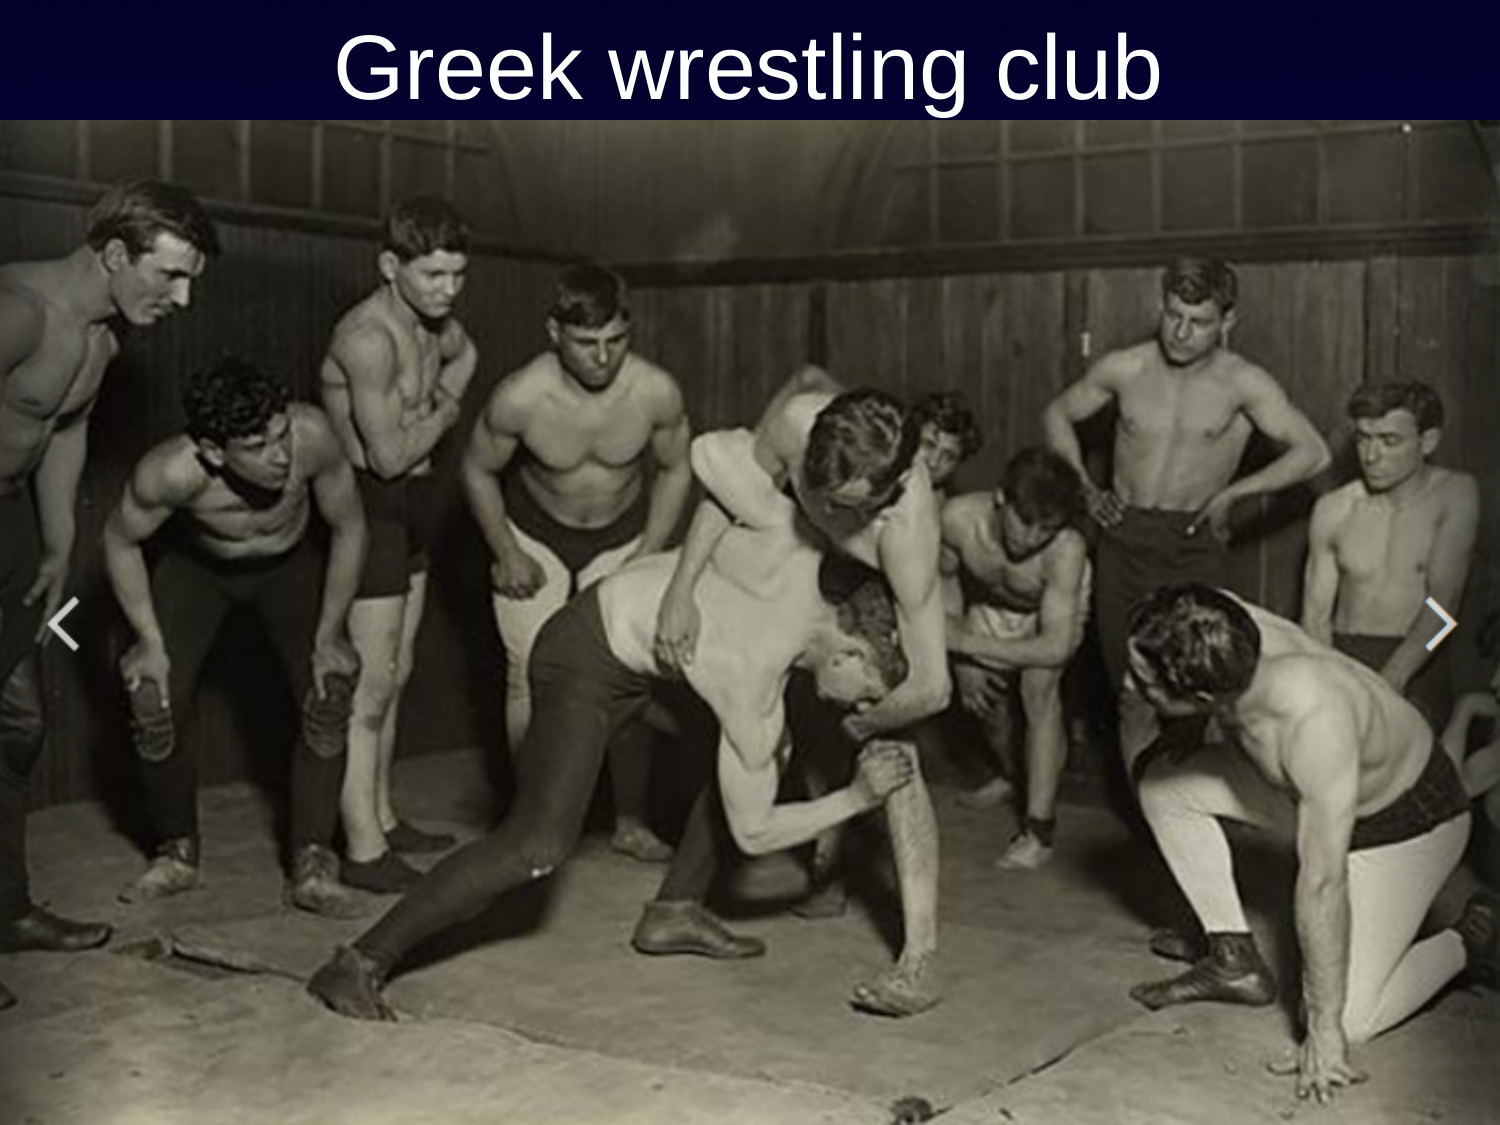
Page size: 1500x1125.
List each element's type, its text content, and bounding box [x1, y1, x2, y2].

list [0, 119, 1500, 1125]
title Greek wrestling club [0, 0, 1500, 119]
